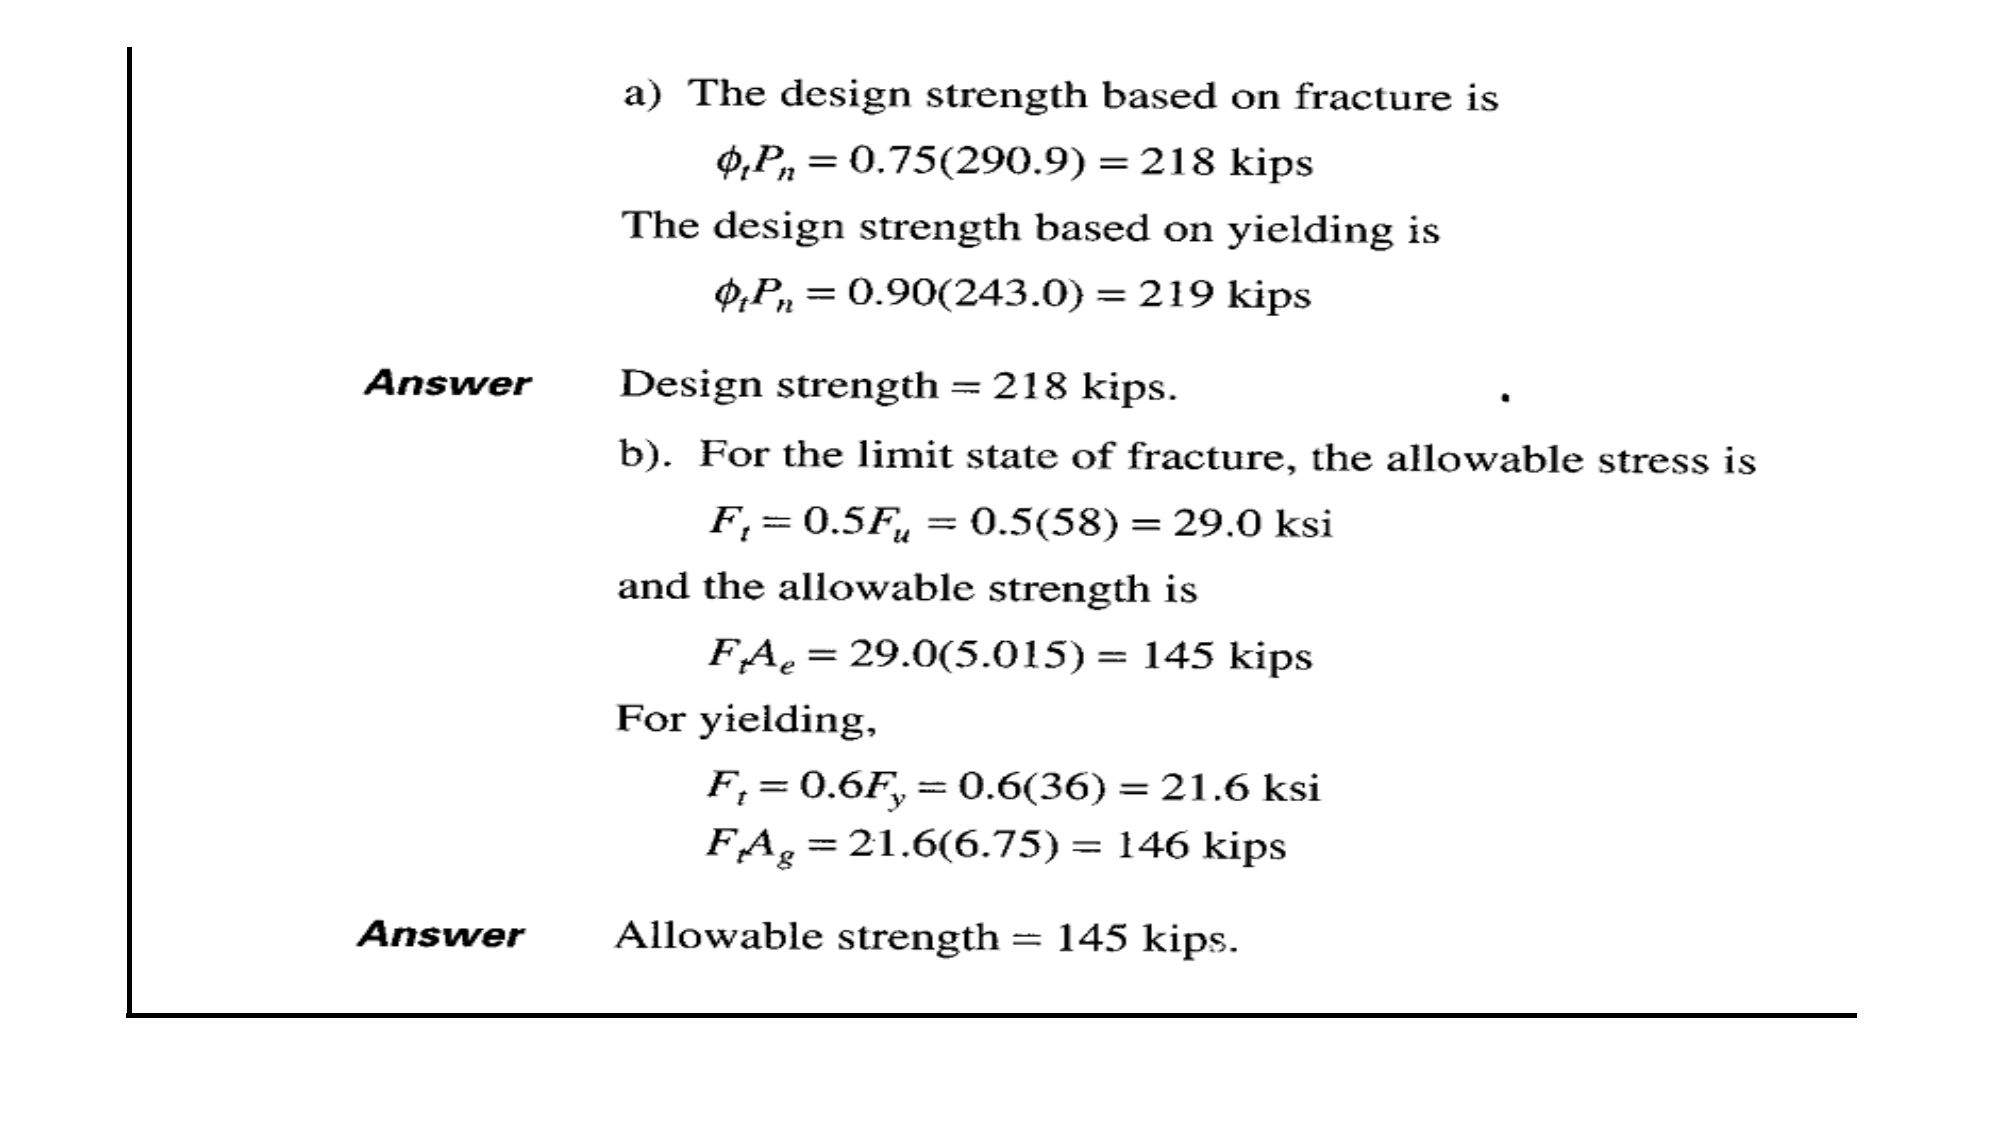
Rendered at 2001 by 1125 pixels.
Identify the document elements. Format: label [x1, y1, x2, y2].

text_box [125, 46, 129, 914]
text_box [130, 46, 138, 914]
picture [229, 46, 1805, 966]
list [137, 299, 1863, 1014]
